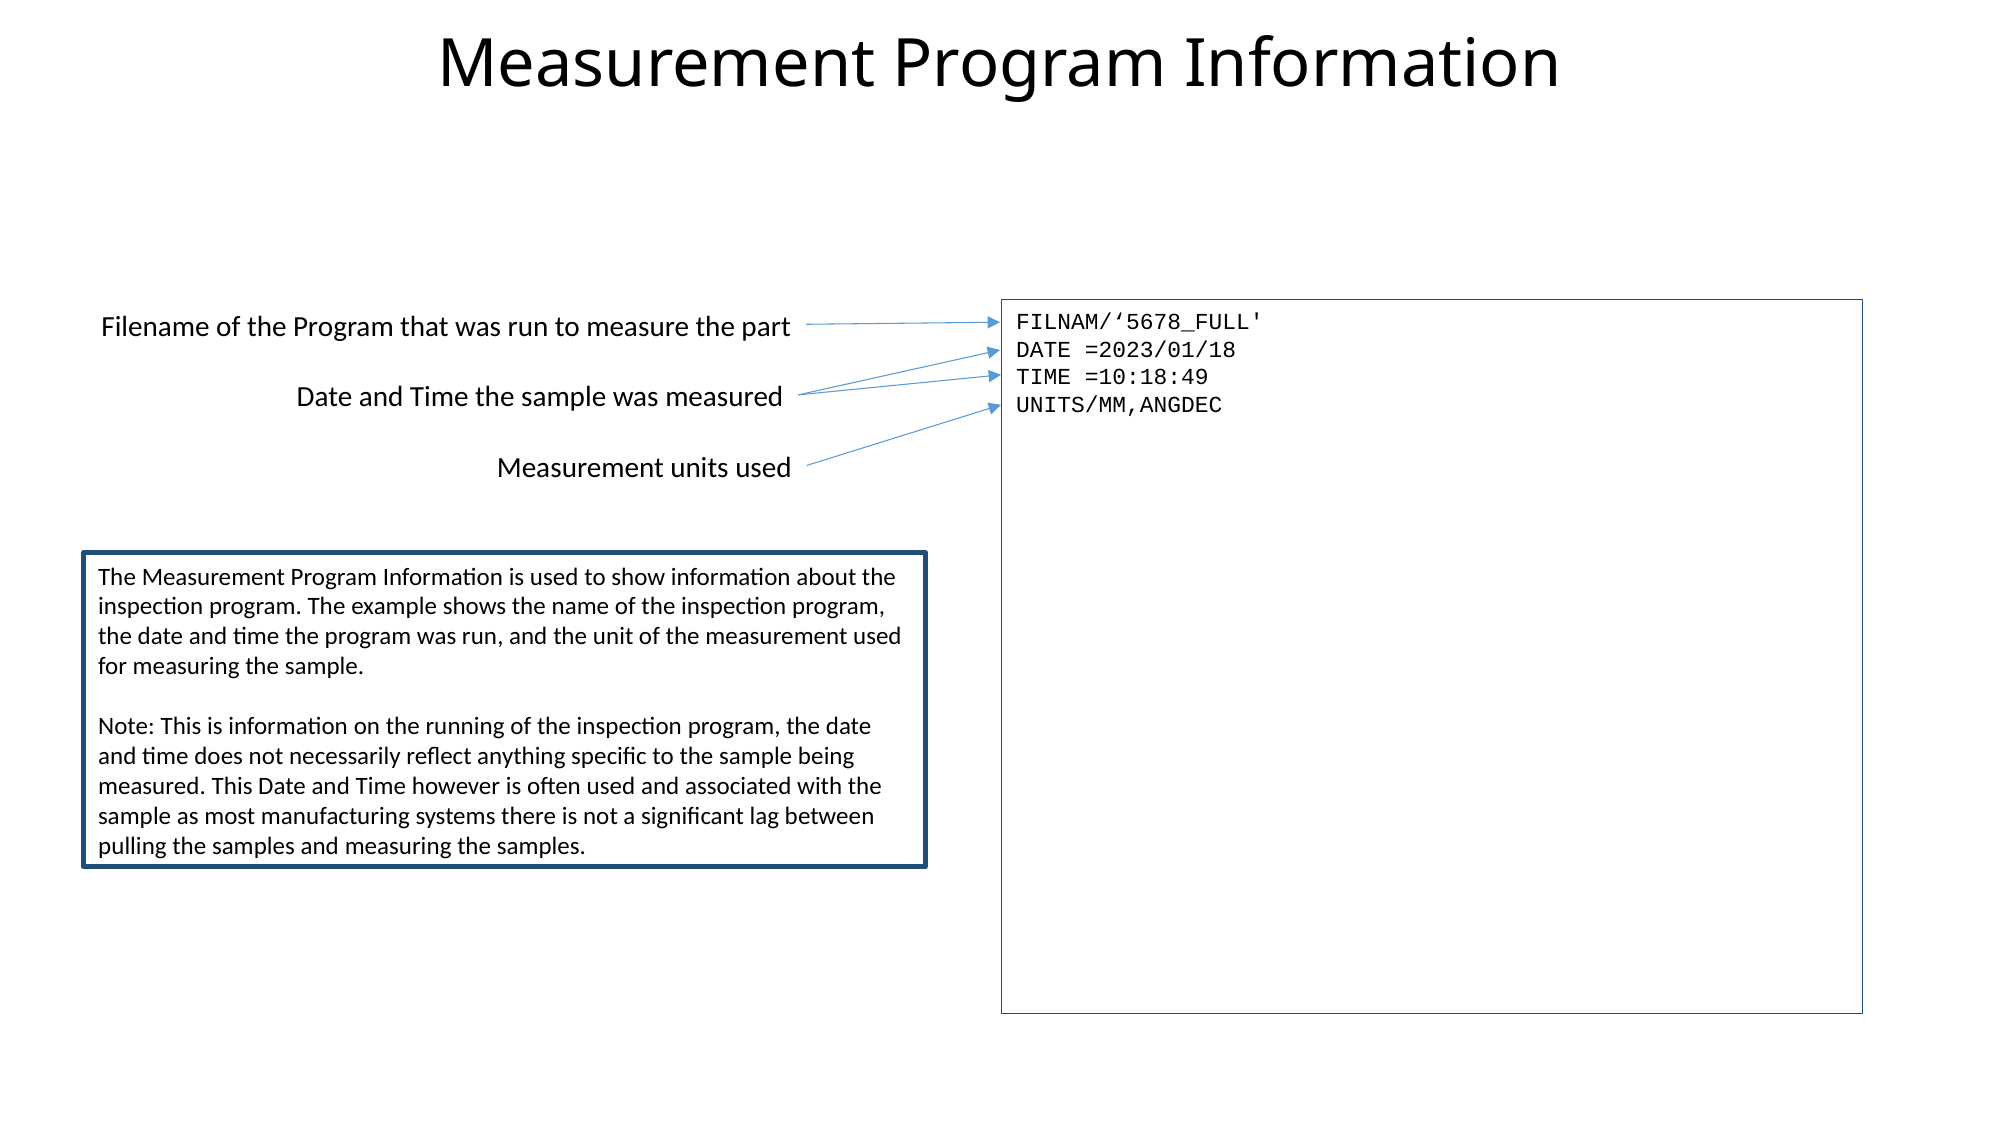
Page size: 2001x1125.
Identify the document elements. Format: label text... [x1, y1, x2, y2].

text_box The Measurement Program Information is used to show information about the inspection program. The example shows the name of the inspection program, the date and time the program was run, and the unit of the measurement used for measuring the sample. Note: This is information on the running of the inspection program, the date and time does not necessarily reflect anything specific to the sample being measured. This Date and Time however is often used and associated with the sample as most manufacturing systems there is not a significant lag between pulling the samples and measuring the samples. [83, 552, 926, 867]
title Measurement Program Information [0, 0, 2000, 131]
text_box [809, 374, 1002, 396]
text_box Date and Time the sample was measured [281, 369, 799, 420]
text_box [809, 404, 1002, 466]
text_box Measurement units used [482, 440, 807, 491]
text_box Filename of the Program that was run to measure the part [86, 299, 807, 350]
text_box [809, 349, 1001, 374]
list FILNAM/‘5678_FULL' DATE =2023/01/18 TIME =10:18:49 UNITS/MM,ANGDEC [1001, 299, 1863, 1014]
